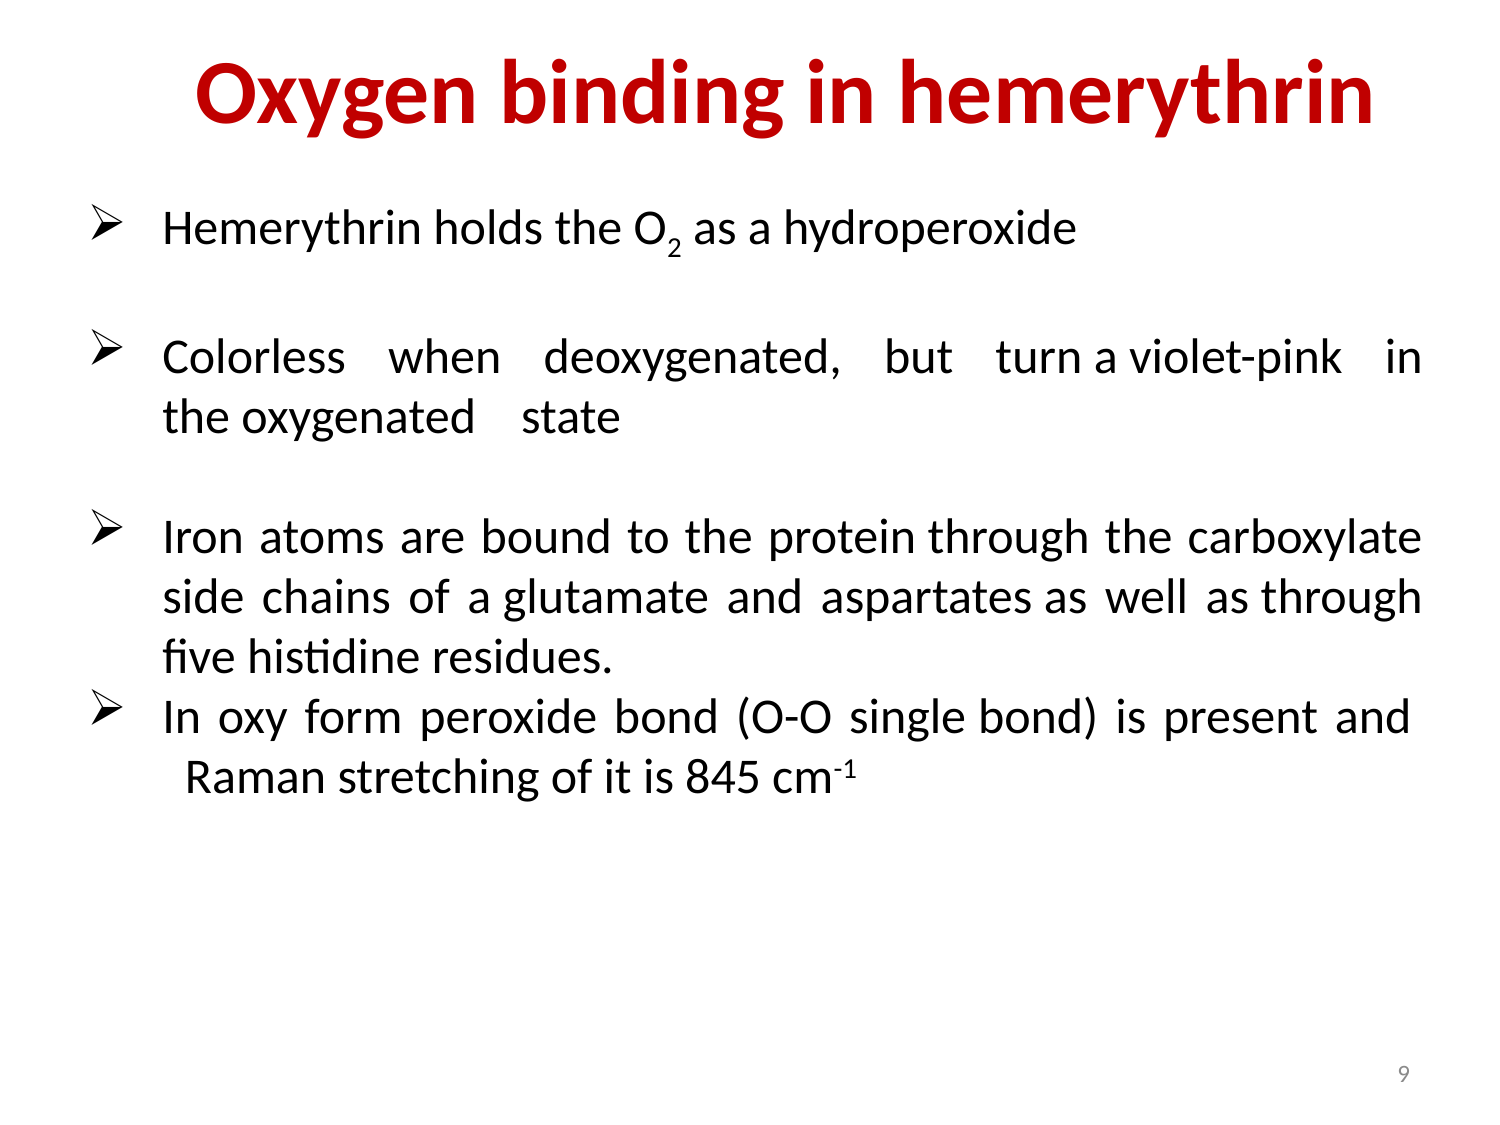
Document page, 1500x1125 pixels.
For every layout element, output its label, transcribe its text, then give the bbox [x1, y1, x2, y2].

text_box Hemerythrin holds the O2 as a hydroperoxide Colorless when deoxygenated, but turn a violet-pink in the oxygenated state​ Iron atoms are bound to the protein through the carboxylate side chains of a glutamate and aspartates as well as through five histidine residues. In oxy form peroxide bond (O-O single bond) is present and Raman stretching of it is 845 cm-1 [0, 187, 1438, 811]
text_box Oxygen binding in hemerythrin [180, 24, 1393, 150]
slide_number 9 [1074, 1042, 1425, 1103]
